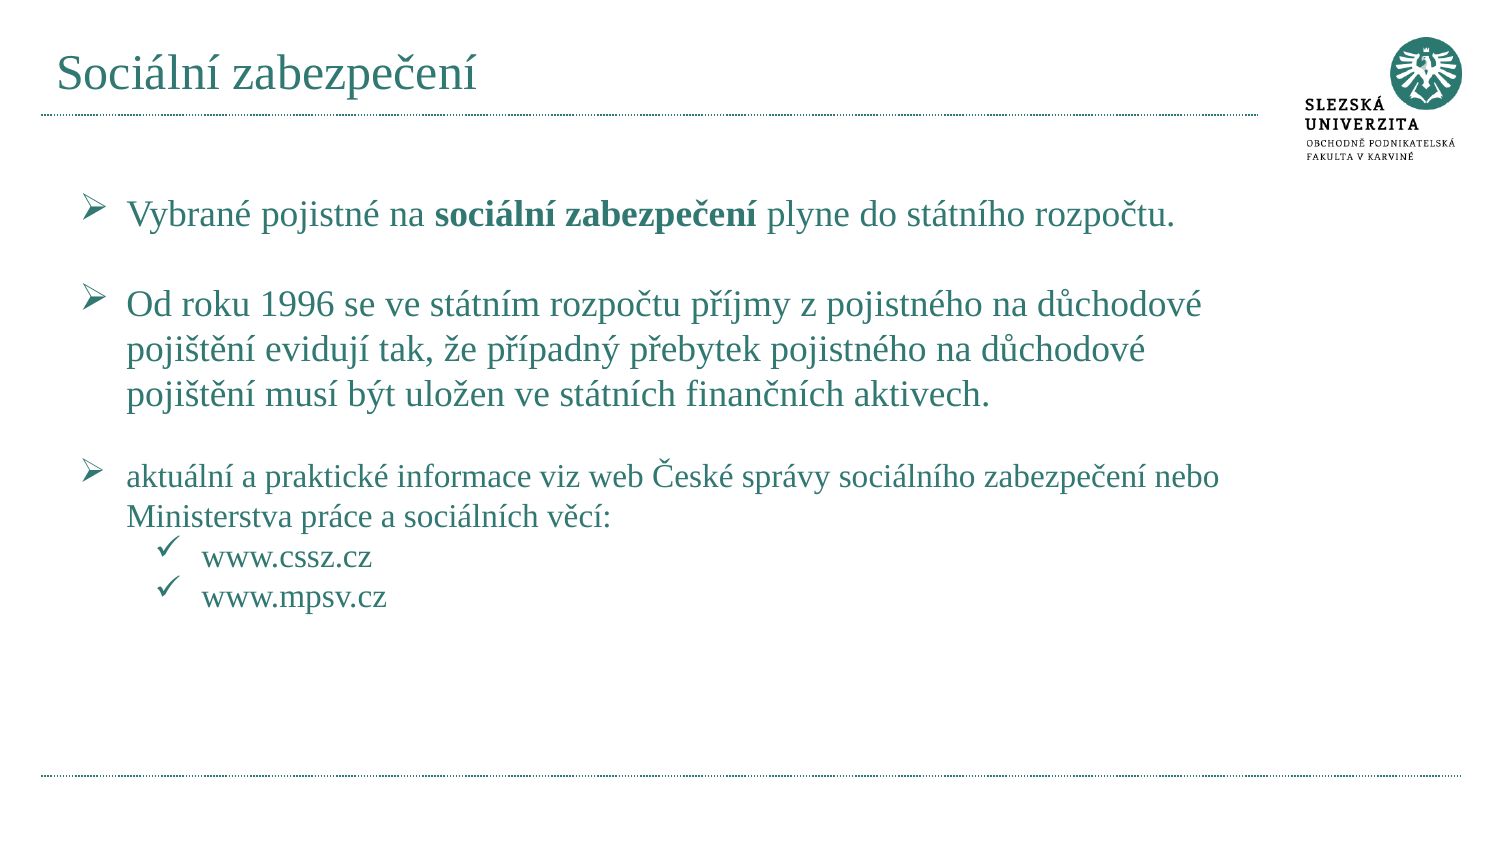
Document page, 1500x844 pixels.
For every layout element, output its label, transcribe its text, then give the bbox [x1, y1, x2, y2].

picture [1305, 37, 1462, 160]
text_box Vybrané pojistné na sociální zabezpečení plyne do státního rozpočtu. Od roku 1996 se ve státním rozpočtu příjmy z pojistného na důchodové pojištění evidují tak, že případný přebytek pojistného na důchodové pojištění musí být uložen ve státních finančních aktivech. aktuální a praktické informace viz web České správy sociálního zabezpečení nebo Ministerstva práce a sociálních věcí: www.cssz.cz www.mpsv.cz [64, 182, 1261, 702]
title Sociální zabezpečení [41, 32, 786, 116]
